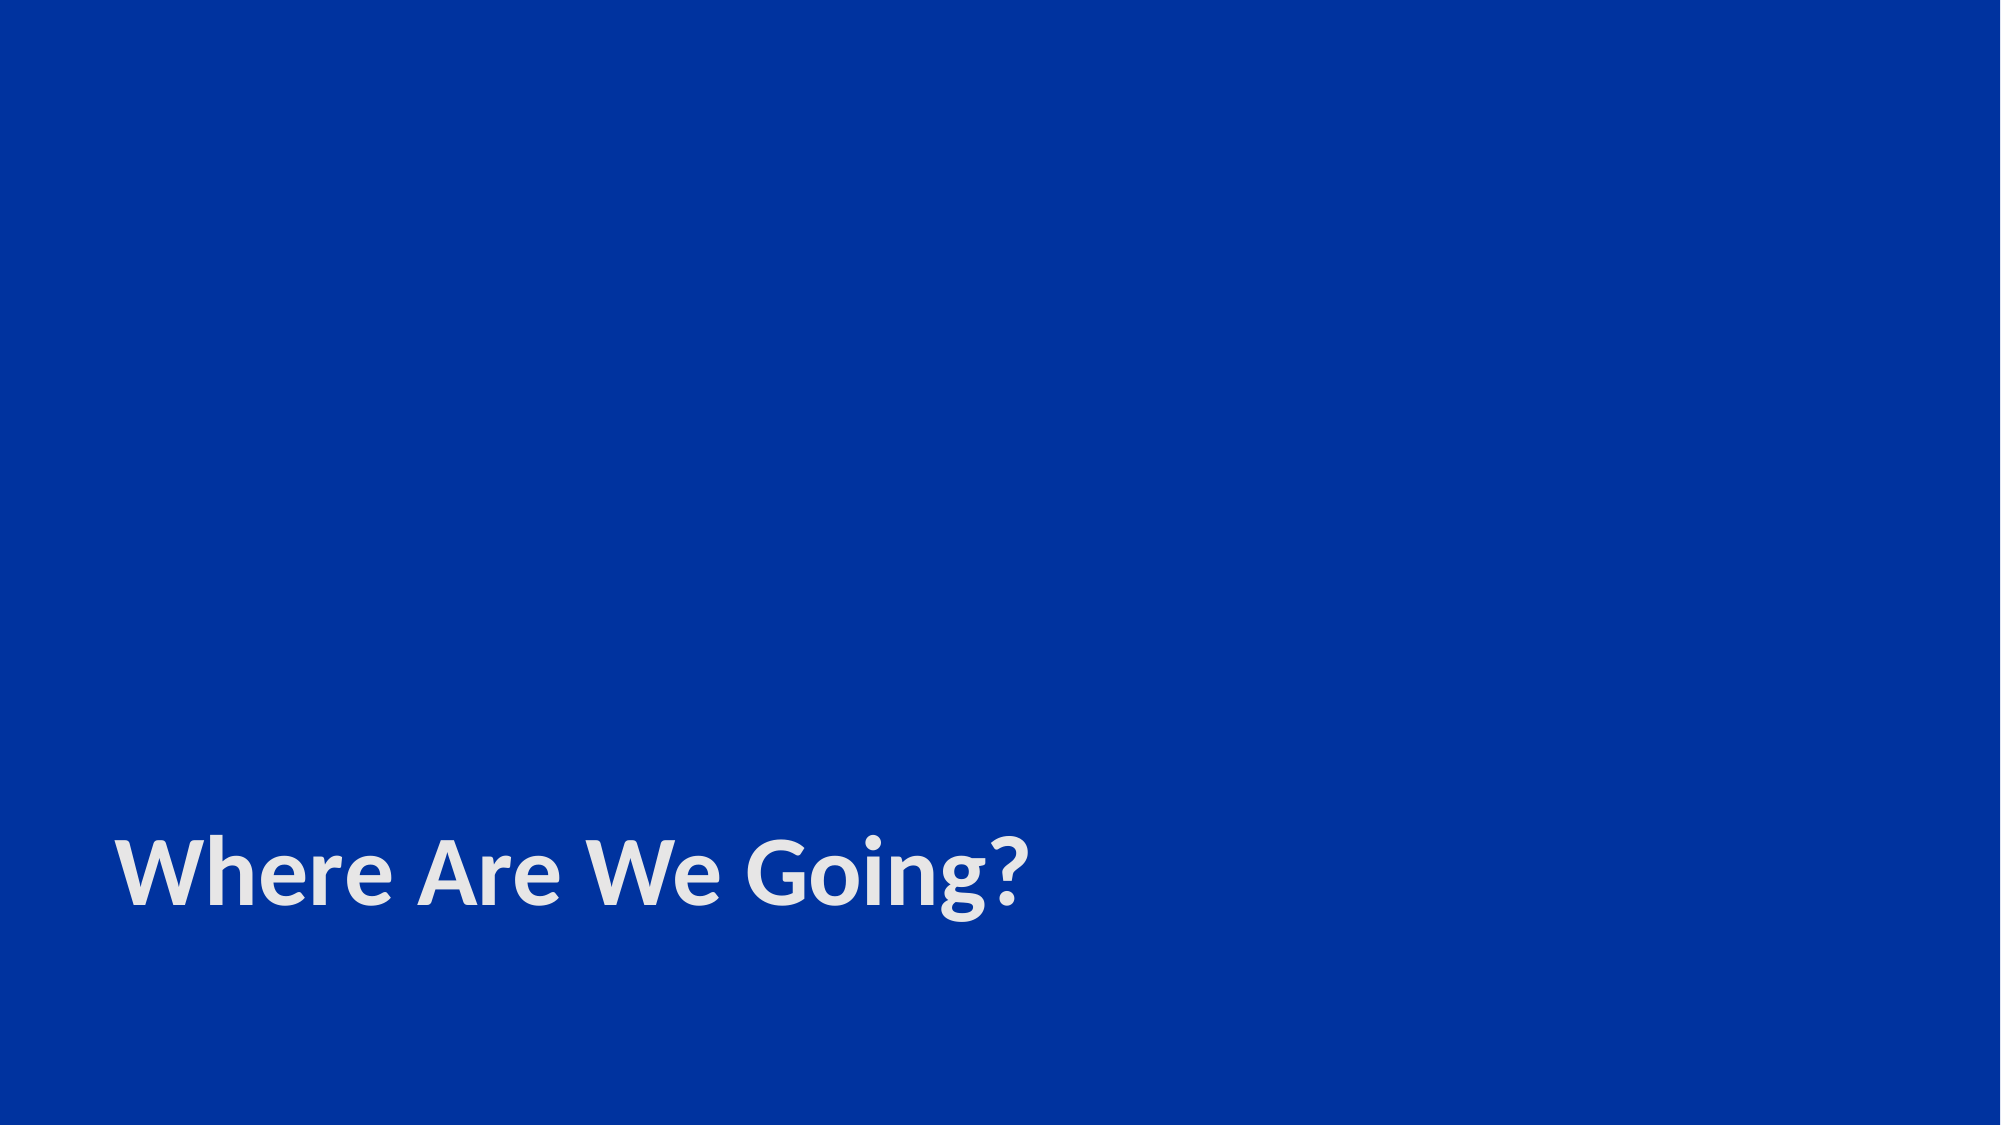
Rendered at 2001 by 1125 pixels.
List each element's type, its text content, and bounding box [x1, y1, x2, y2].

text_box Where Are We Going? [112, 805, 1033, 1046]
